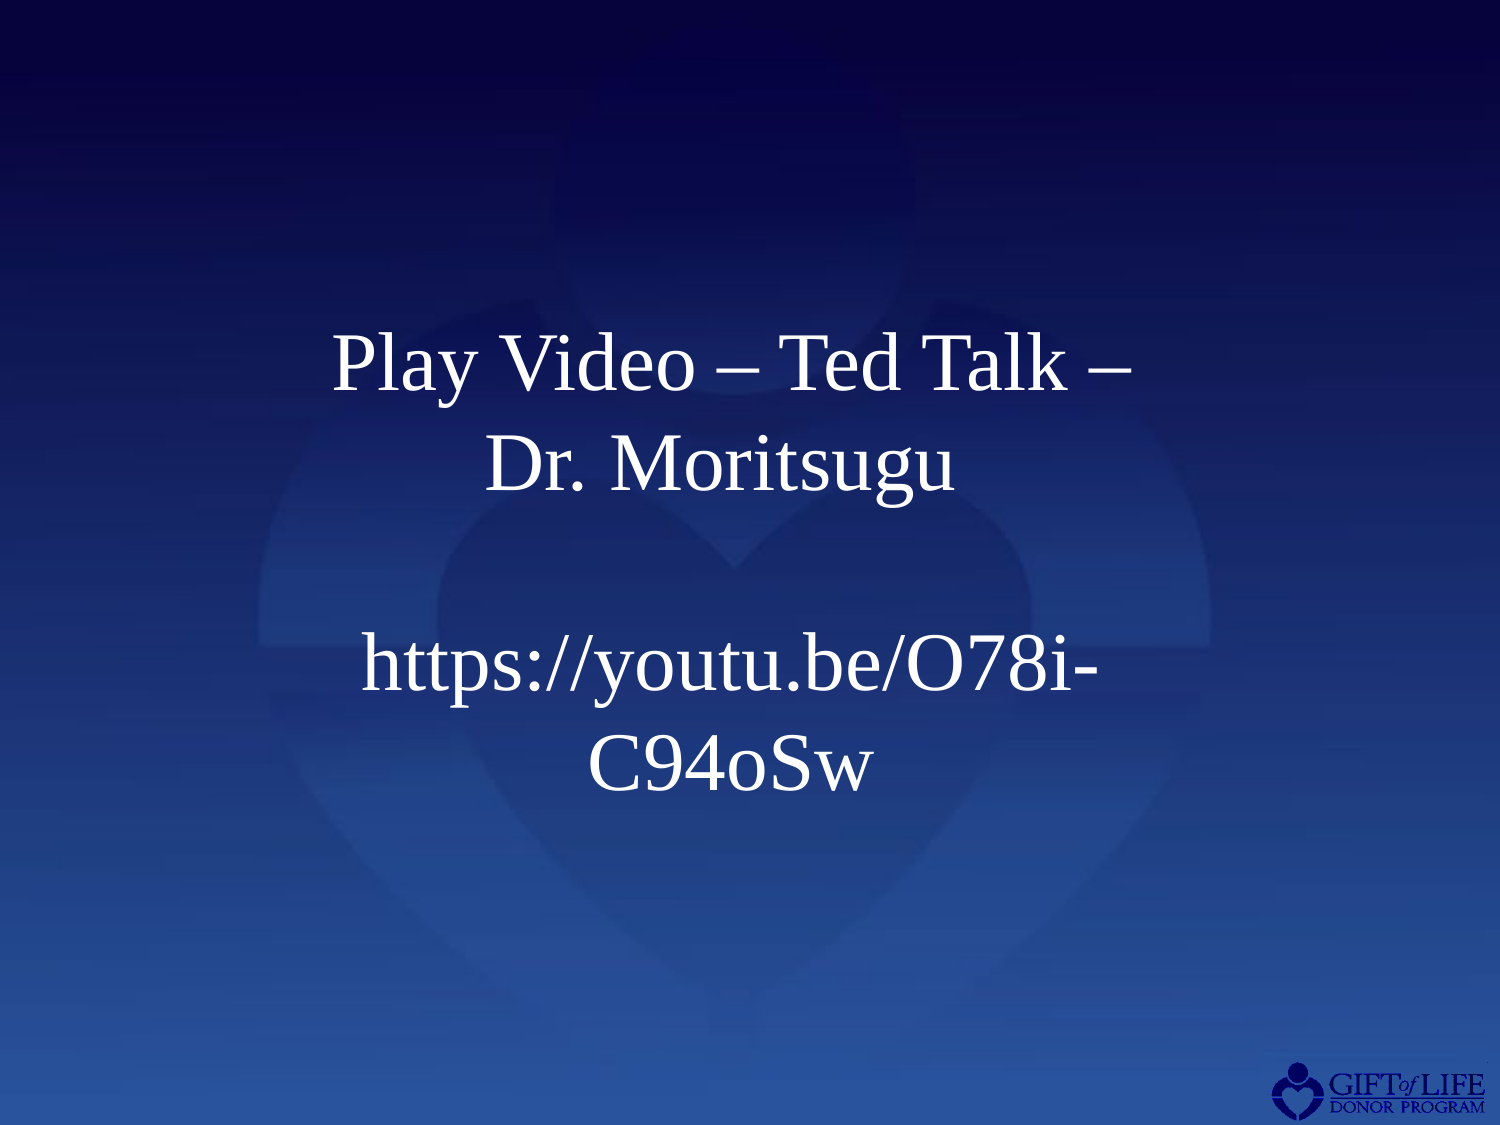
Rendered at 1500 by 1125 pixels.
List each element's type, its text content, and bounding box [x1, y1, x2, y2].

text_box Play Video – Ted Talk – Dr. Moritsugu https://youtu.be/O78i-C94oSw [274, 299, 1188, 815]
picture [0, 0, 1500, 1125]
